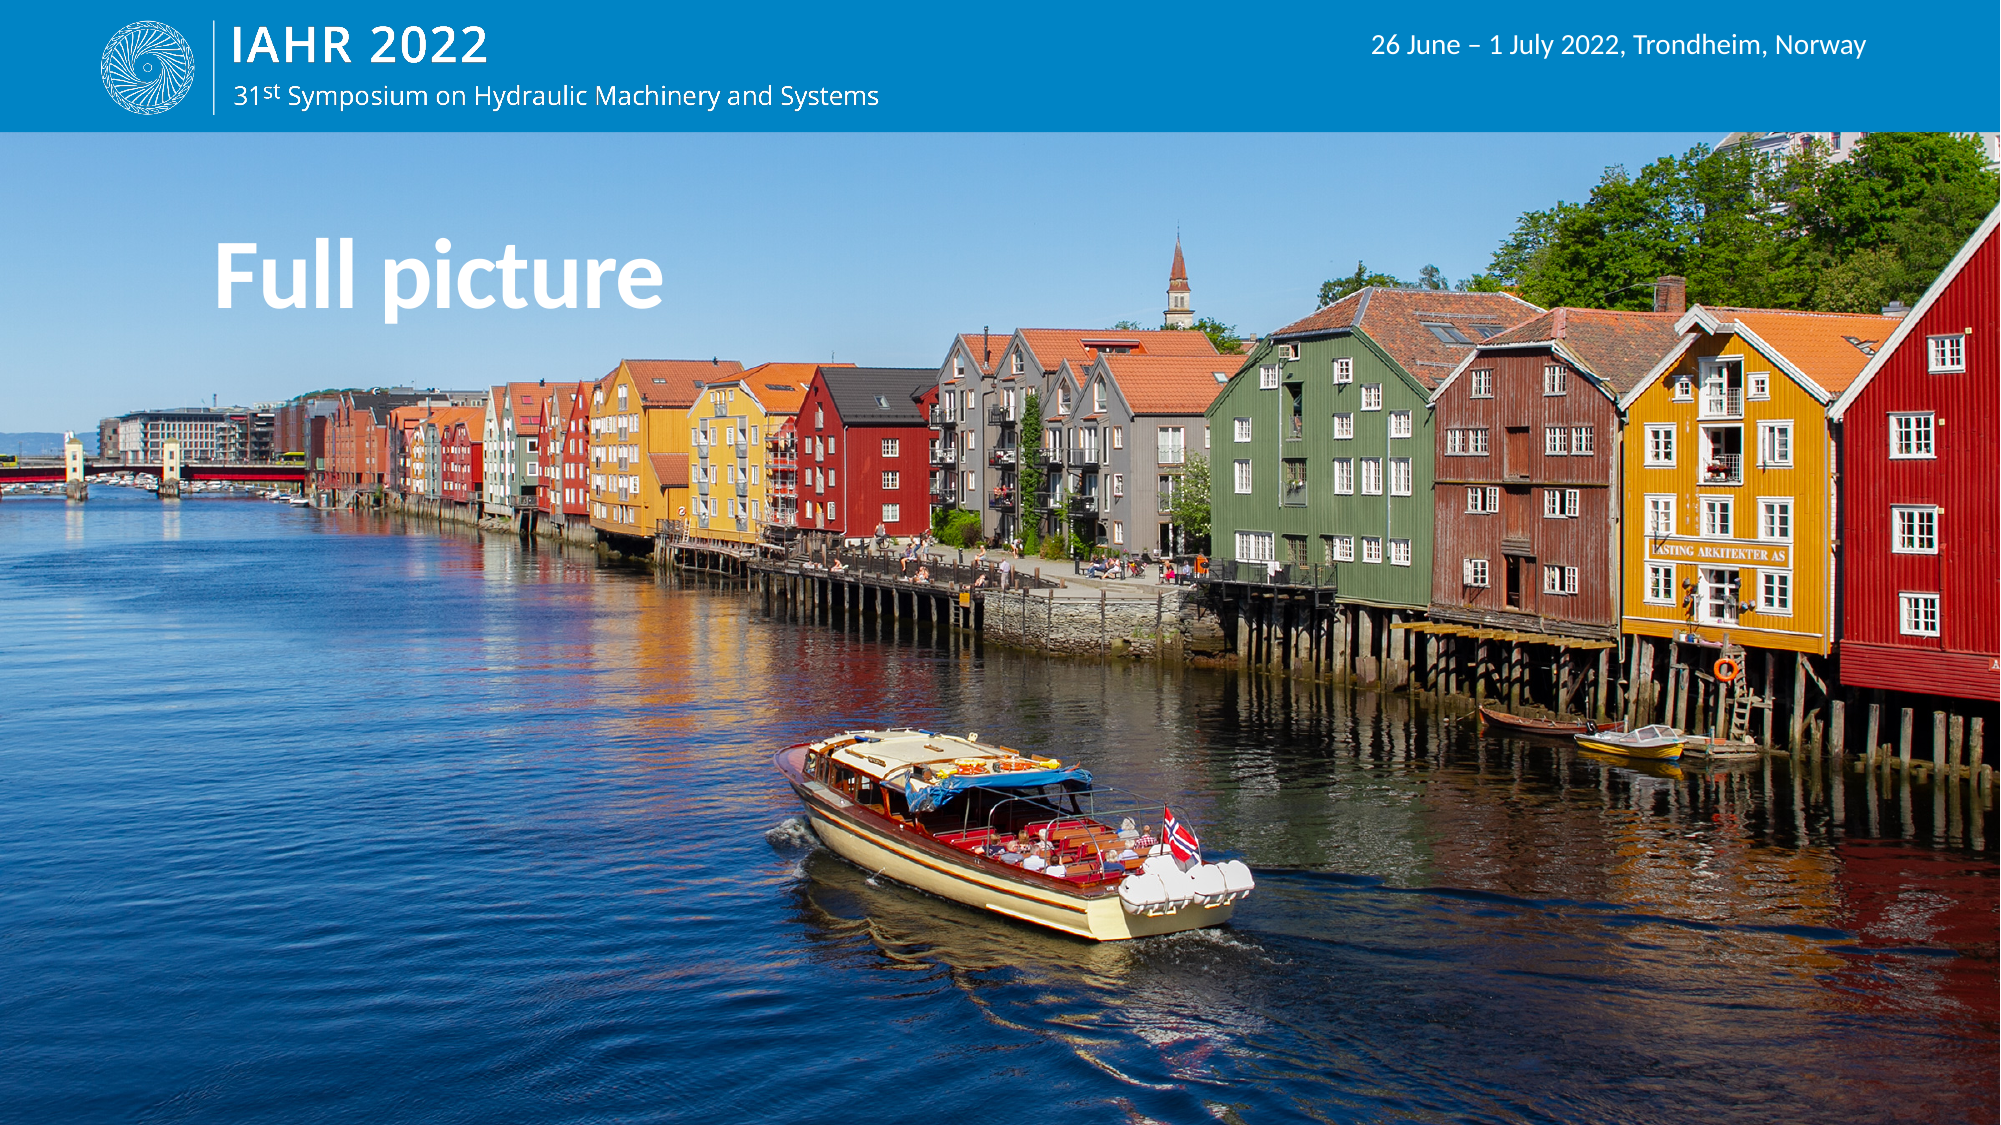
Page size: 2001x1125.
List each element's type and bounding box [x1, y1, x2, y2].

picture [1777, 36, 1781, 53]
picture [1718, 43, 1722, 53]
picture [463, 27, 486, 62]
picture [1376, 36, 1383, 43]
picture [235, 27, 240, 62]
picture [1494, 36, 1498, 53]
picture [822, 91, 827, 101]
picture [684, 94, 695, 100]
picture [610, 87, 614, 104]
picture [248, 27, 278, 62]
picture [1634, 36, 1646, 53]
picture [623, 94, 629, 103]
picture [326, 27, 350, 62]
picture [1595, 36, 1602, 43]
picture [477, 87, 489, 104]
picture [372, 27, 395, 62]
picture [831, 94, 841, 100]
picture [1787, 36, 1791, 53]
picture [538, 93, 543, 103]
picture [0, 133, 2000, 1125]
picture [1387, 41, 1391, 51]
picture [432, 27, 455, 62]
picture [402, 27, 425, 62]
picture [287, 27, 314, 62]
